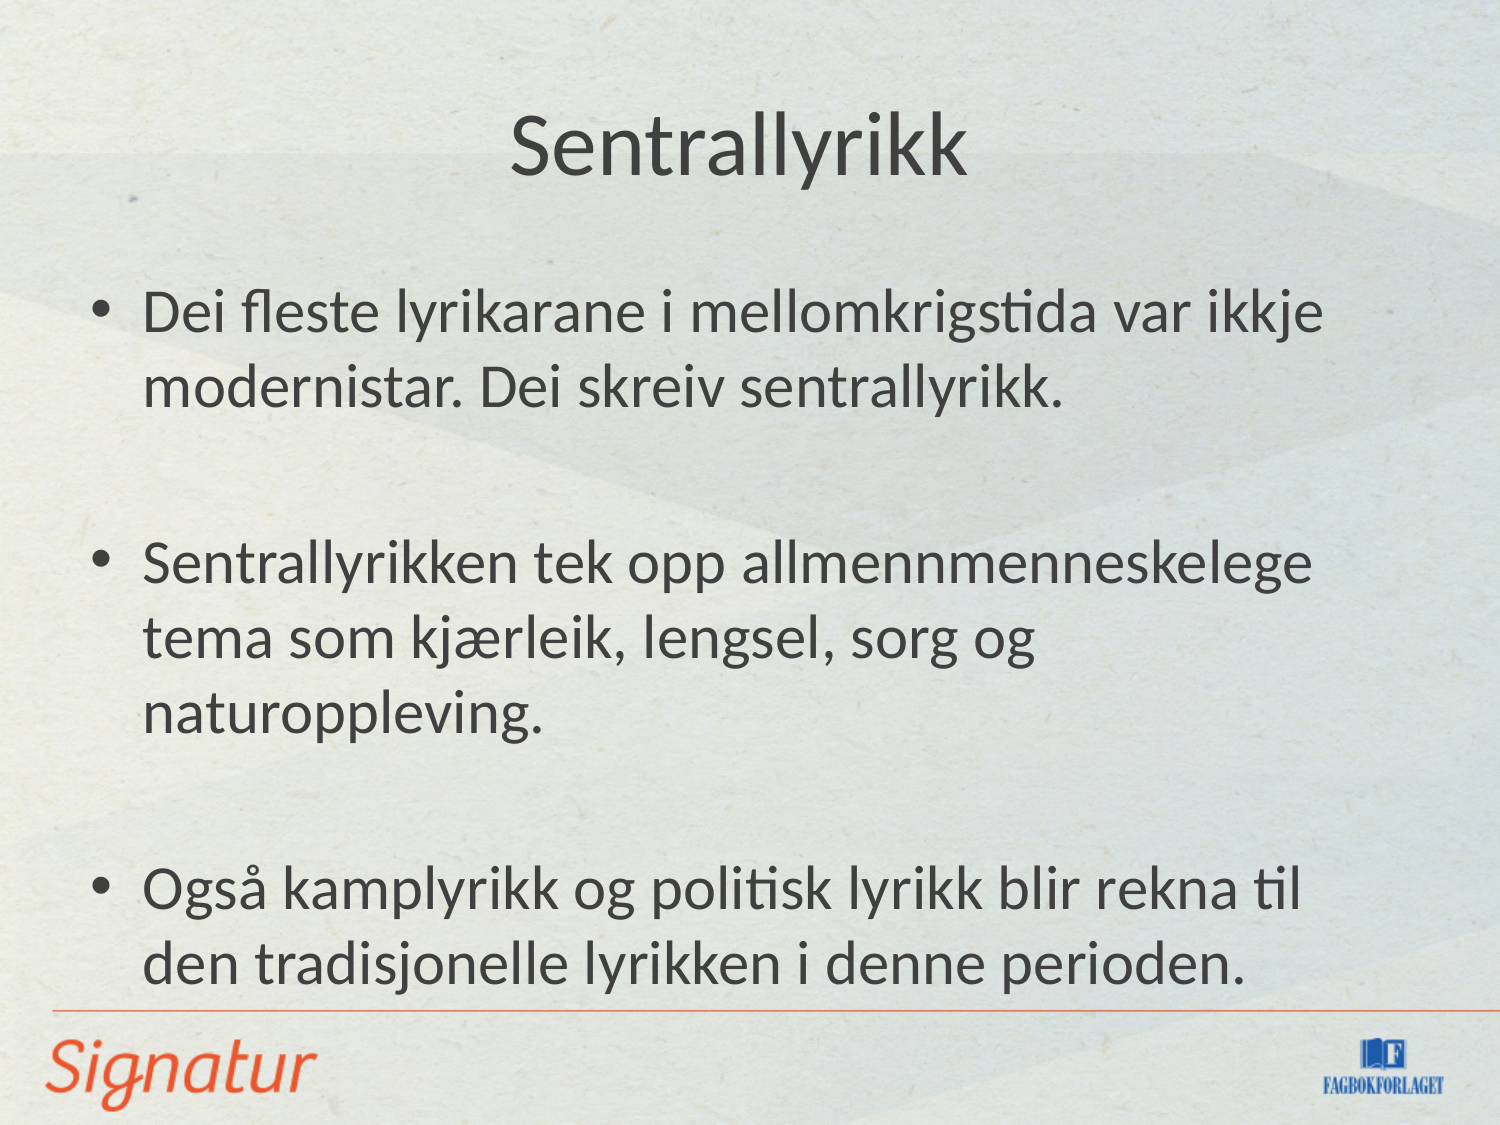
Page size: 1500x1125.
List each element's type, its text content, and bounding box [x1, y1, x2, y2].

title Sentrallyrikk [75, 45, 1425, 233]
list Dei fleste lyrikarane i mellomkrigstida var ikkje modernistar. Dei skreiv sentrallyrikk. Sentrallyrikken tek opp allmennmenneskelege tema som kjærleik, lengsel, sorg og naturoppleving. Også kamplyrikk og politisk lyrikk blir rekna til den tradisjonelle lyrikken i denne perioden. [75, 262, 1425, 1005]
picture [0, 0, 1500, 1125]
